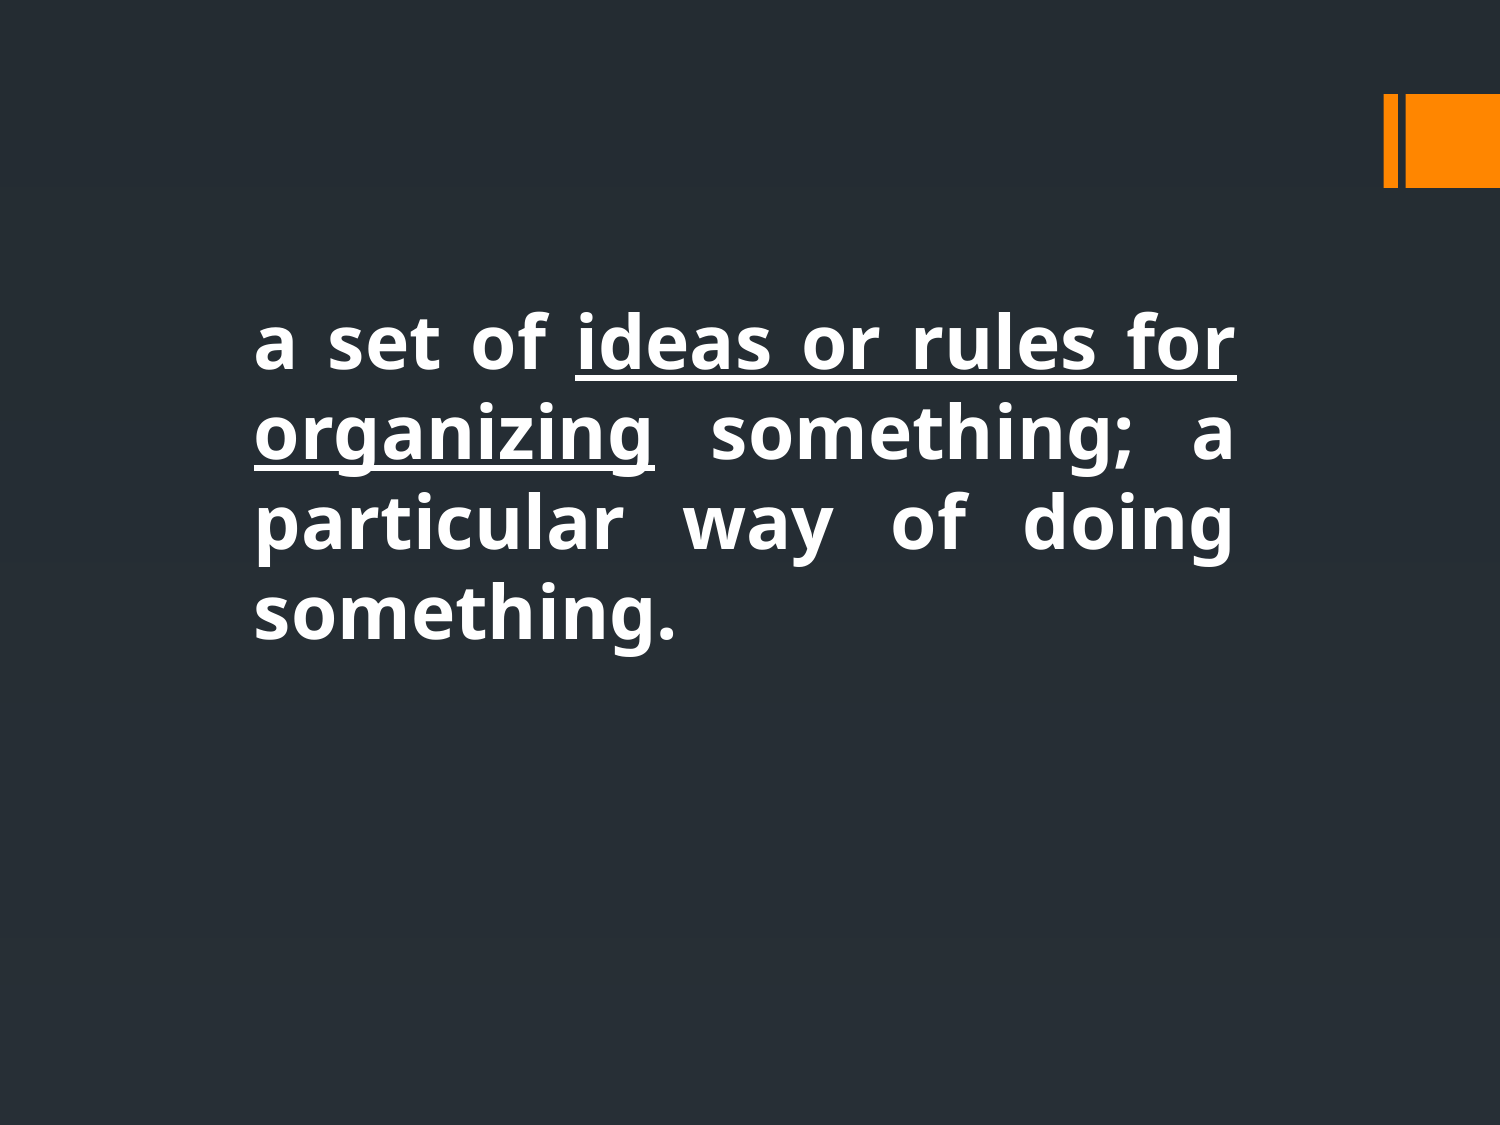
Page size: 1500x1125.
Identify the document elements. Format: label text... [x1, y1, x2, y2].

text_box a set of ideas or rules for organizing something; a particular way of doing something. [239, 287, 1252, 663]
